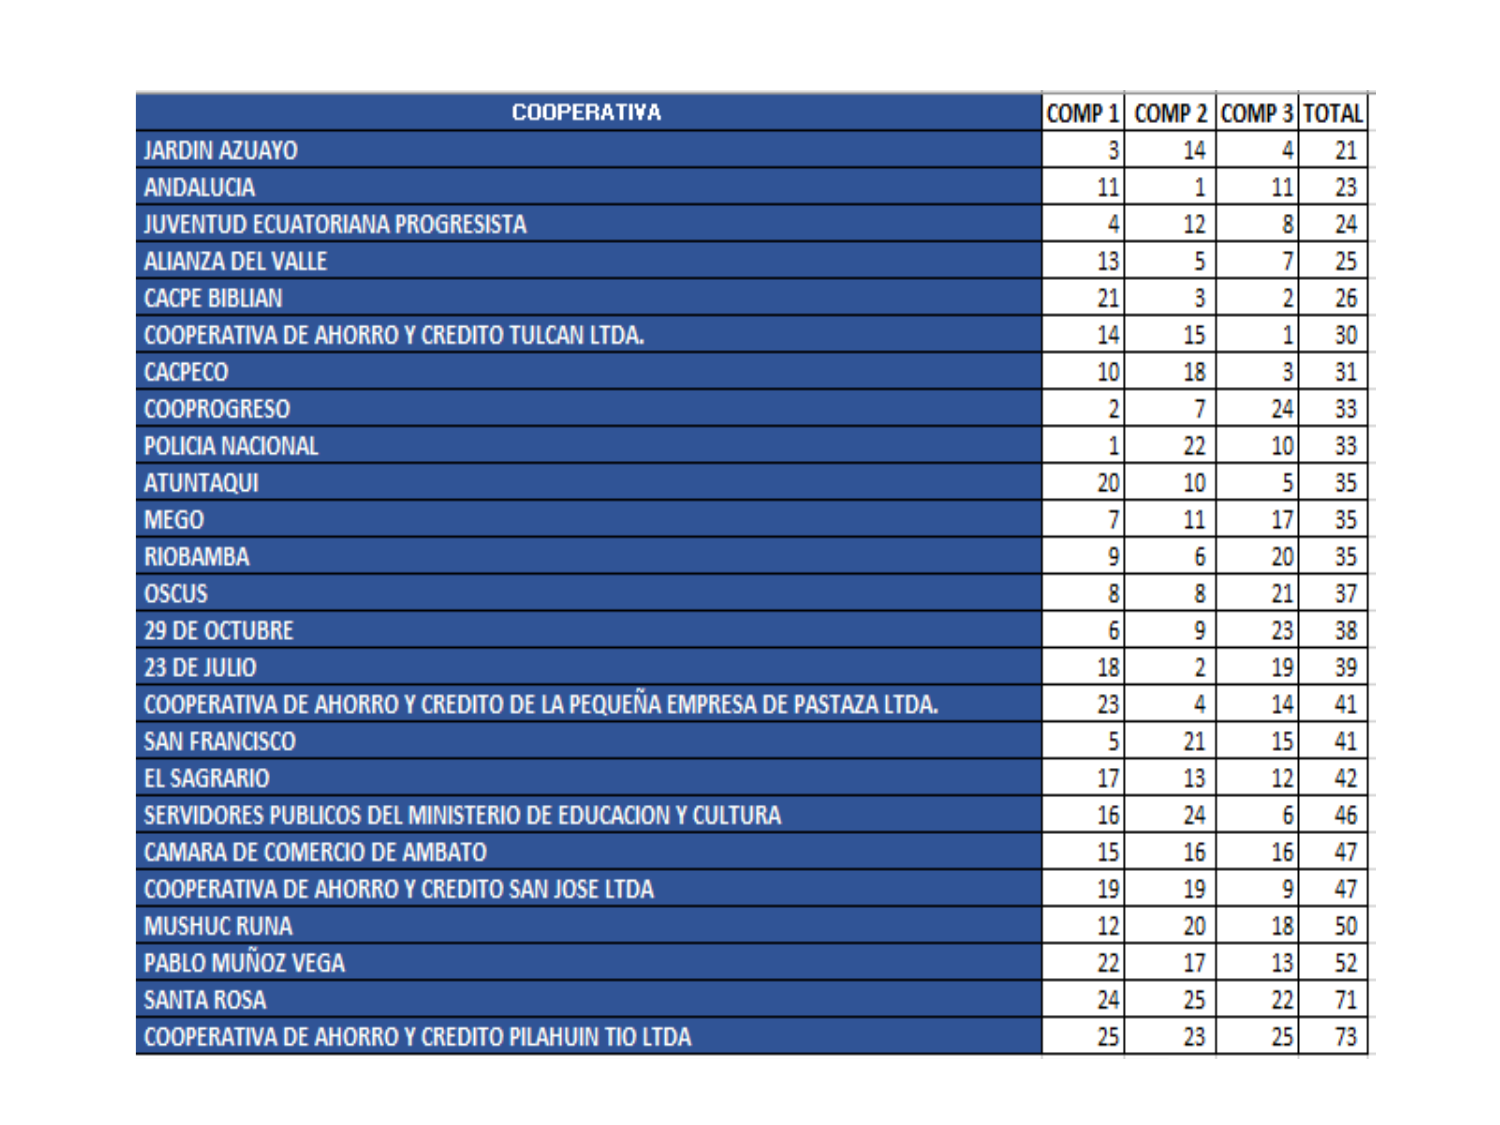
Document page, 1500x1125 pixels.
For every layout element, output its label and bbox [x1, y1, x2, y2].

picture [135, 89, 1377, 1059]
